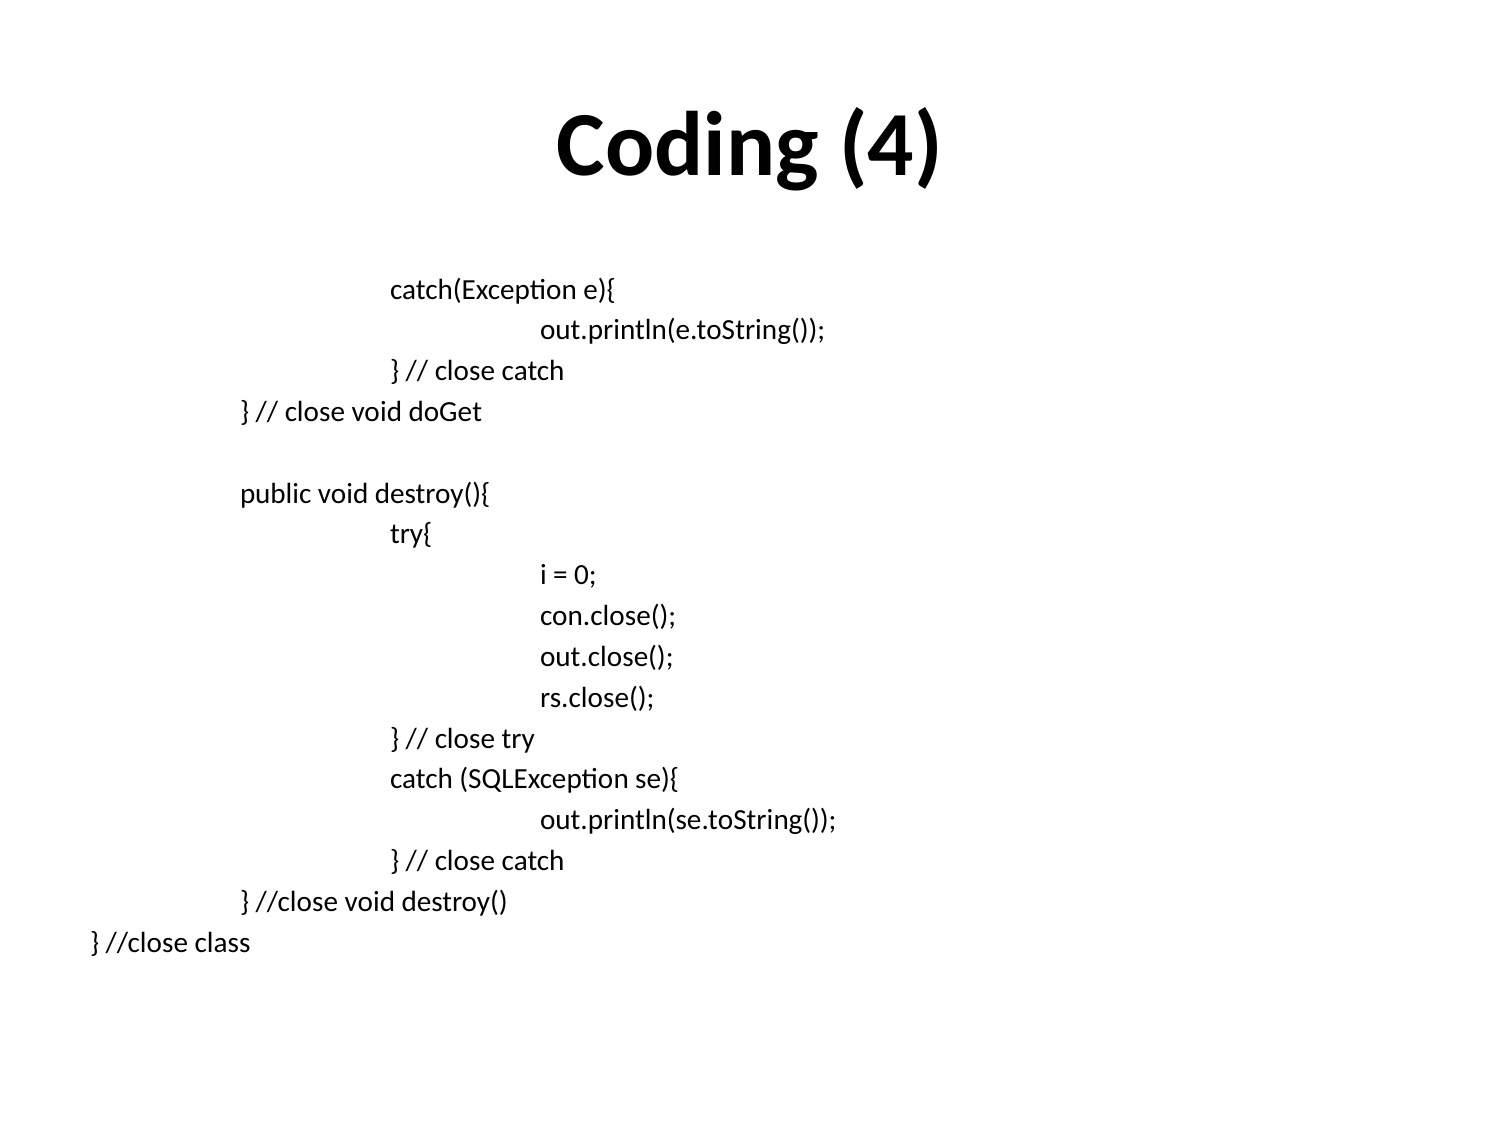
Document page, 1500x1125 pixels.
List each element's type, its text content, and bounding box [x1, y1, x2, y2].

title Coding (4) [75, 45, 1425, 233]
list catch(Exception e){ out.println(e.toString()); } // close catch } // close void doGet public void destroy(){ try{ i = 0; con.close(); out.close(); rs.close(); } // close try catch (SQLException se){ out.println(se.toString()); } // close catch } //close void destroy() } //close class [75, 262, 1425, 1005]
